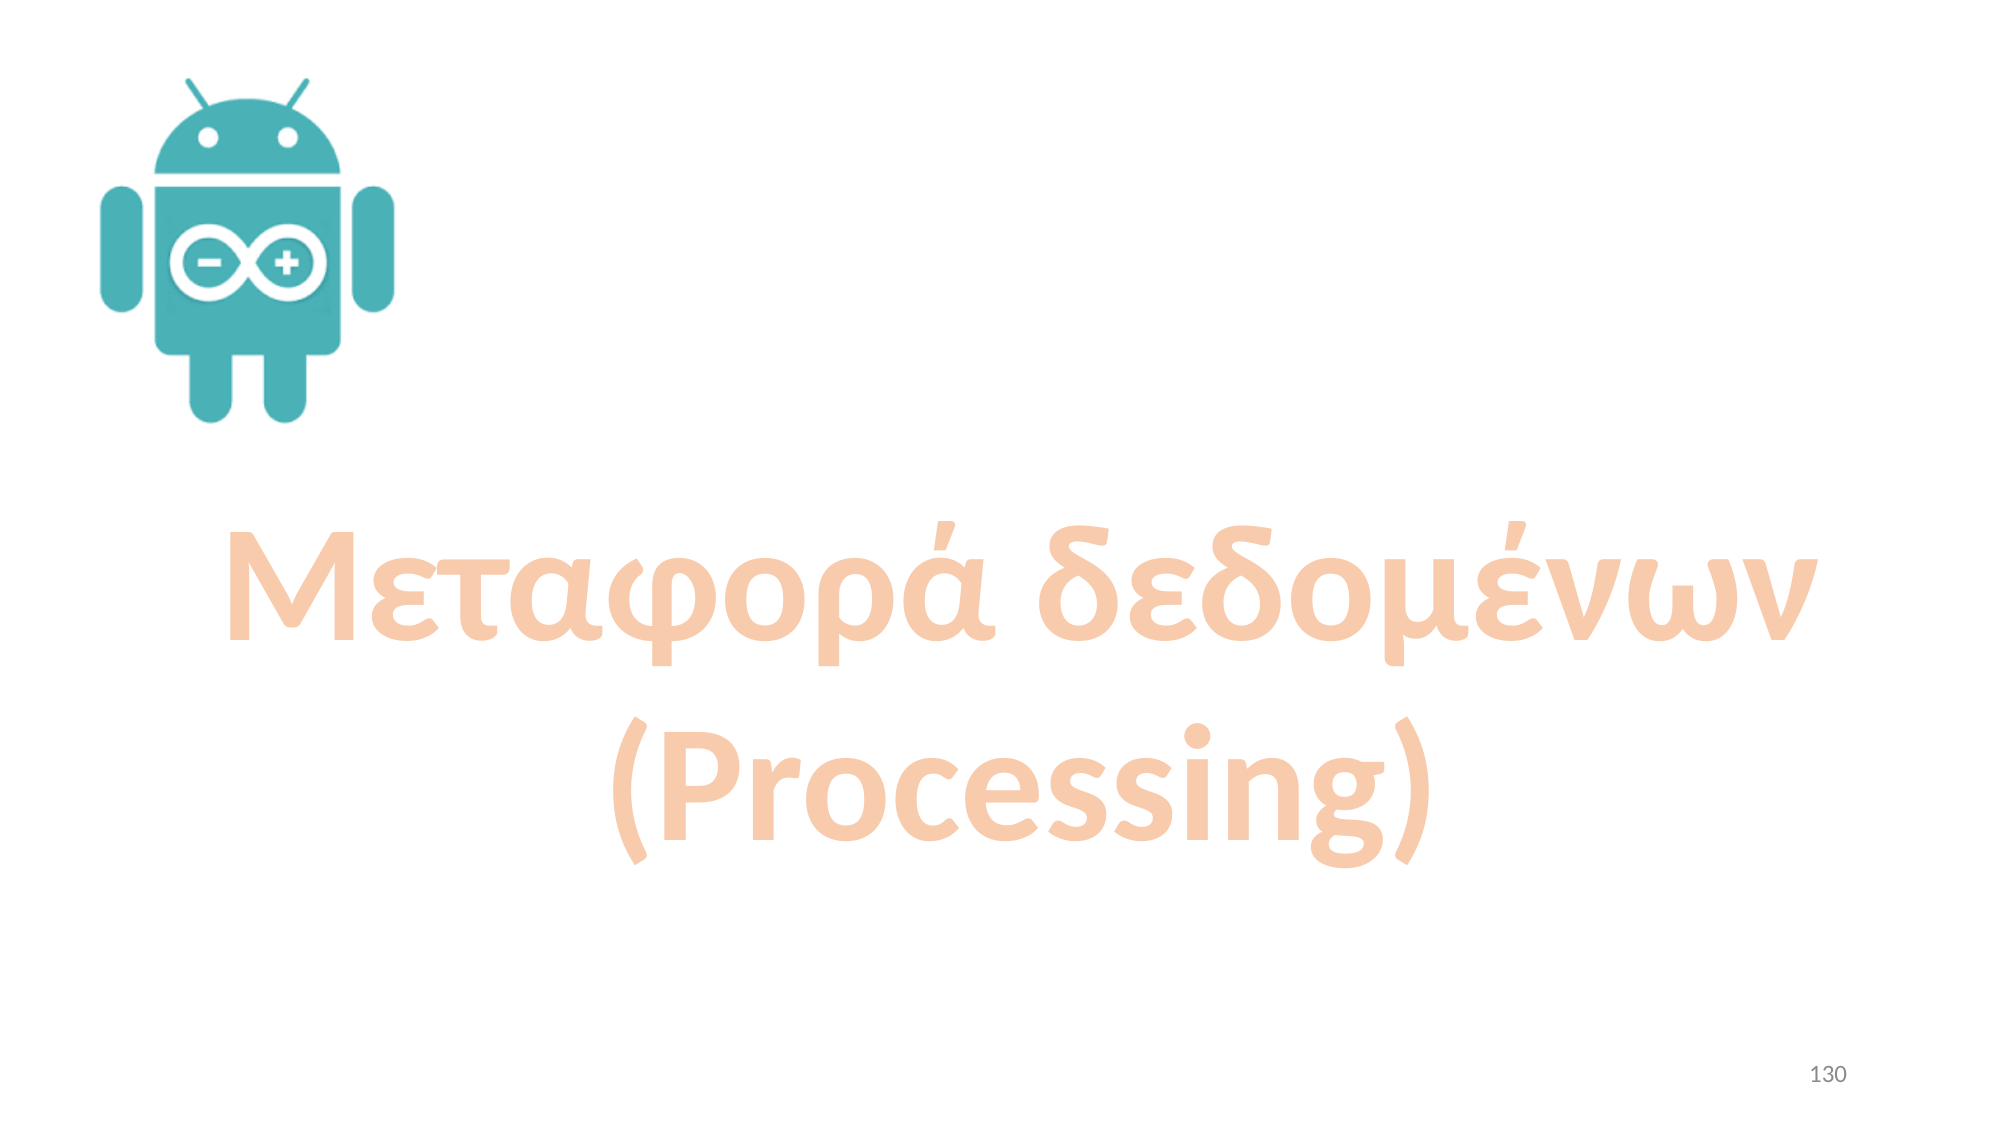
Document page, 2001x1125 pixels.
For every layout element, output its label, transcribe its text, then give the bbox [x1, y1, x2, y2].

picture [72, 74, 424, 427]
slide_number 130 [1412, 1042, 1863, 1103]
text_box Μεταφορά δεδομένων (Processing) [204, 466, 1838, 881]
